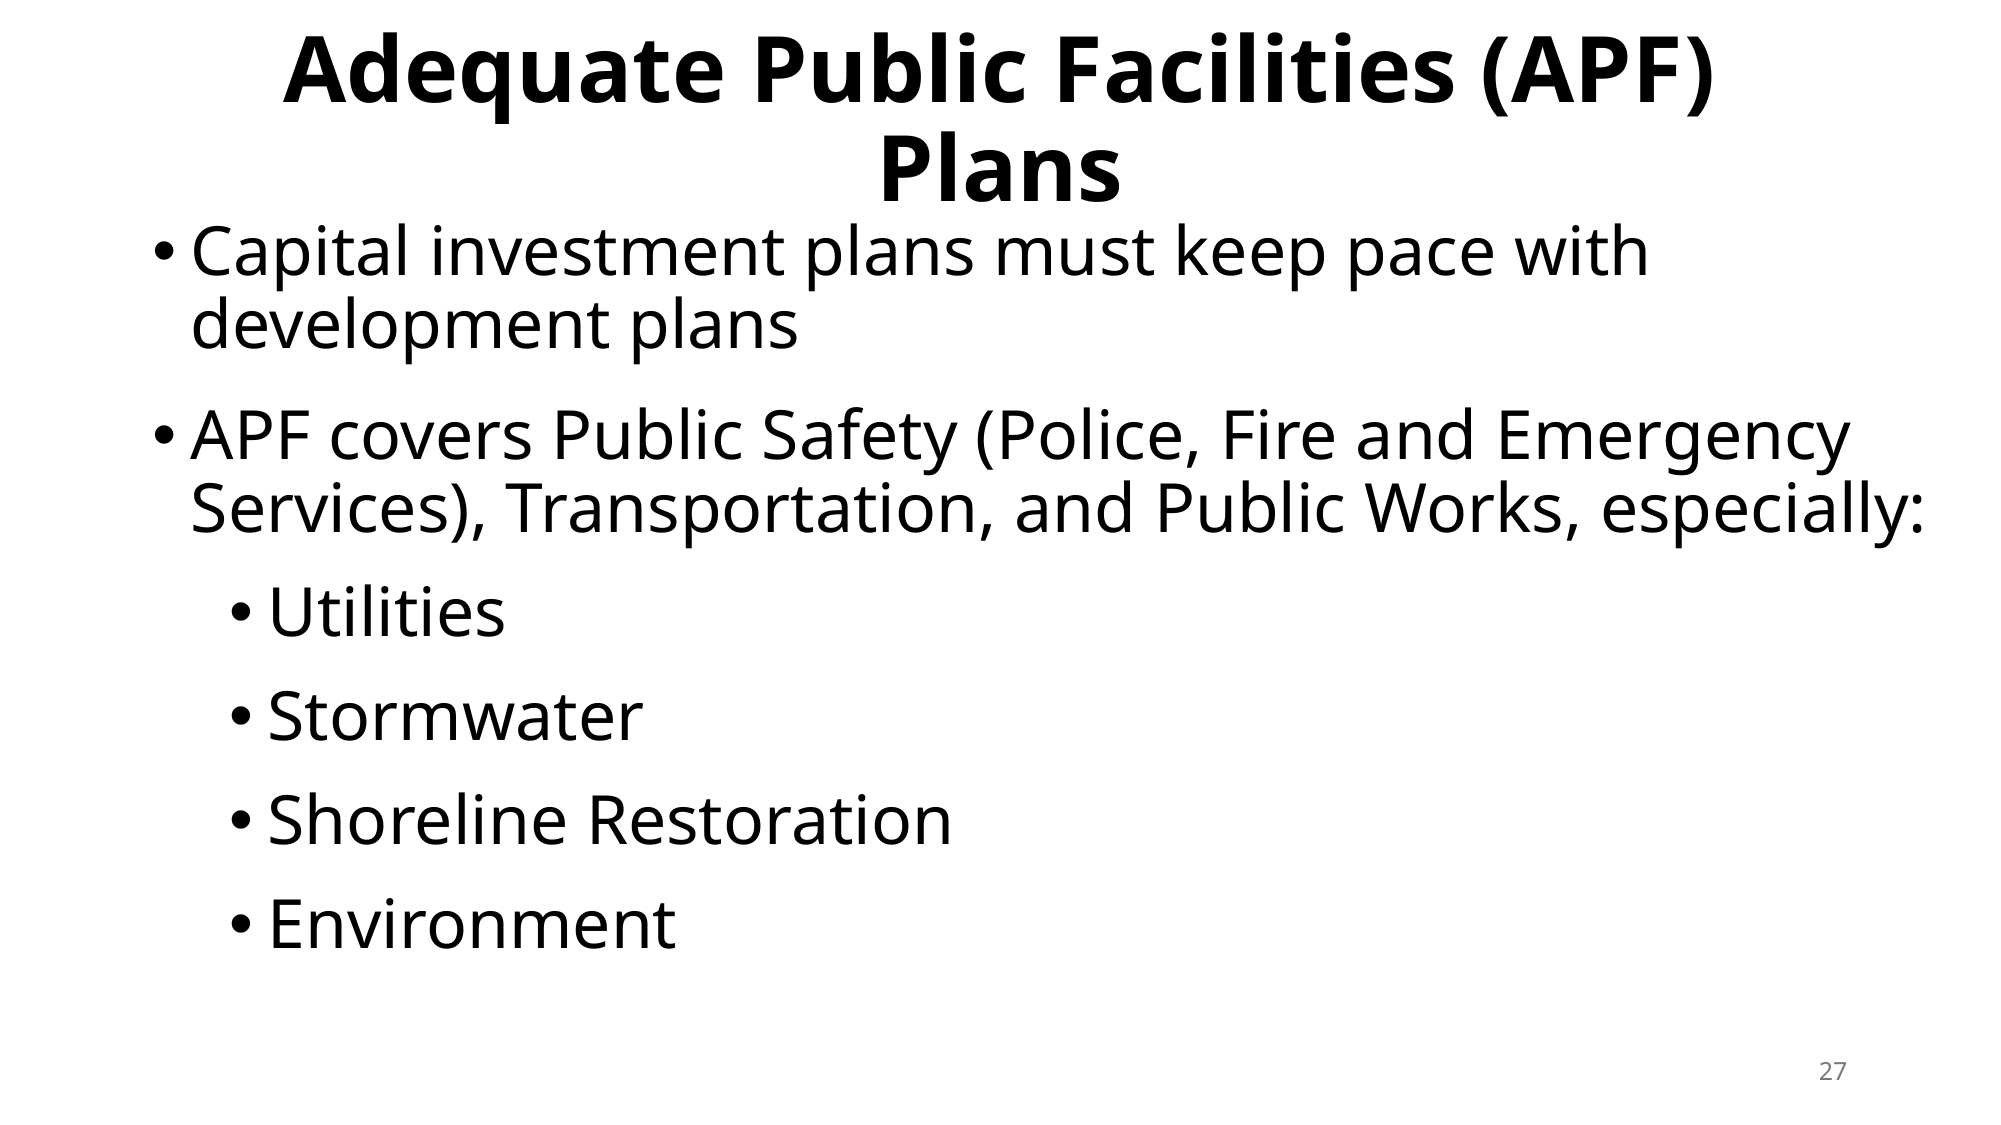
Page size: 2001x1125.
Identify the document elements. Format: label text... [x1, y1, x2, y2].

slide_number 27 [1412, 1042, 1863, 1103]
title Adequate Public Facilities (APF) Plans [137, 13, 1863, 209]
list Capital investment plans must keep pace with development plans APF covers Public Safety (Police, Fire and Emergency Services), Transportation, and Public Works, especially: Utilities Stormwater Shoreline Restoration Environment [137, 209, 2000, 980]
